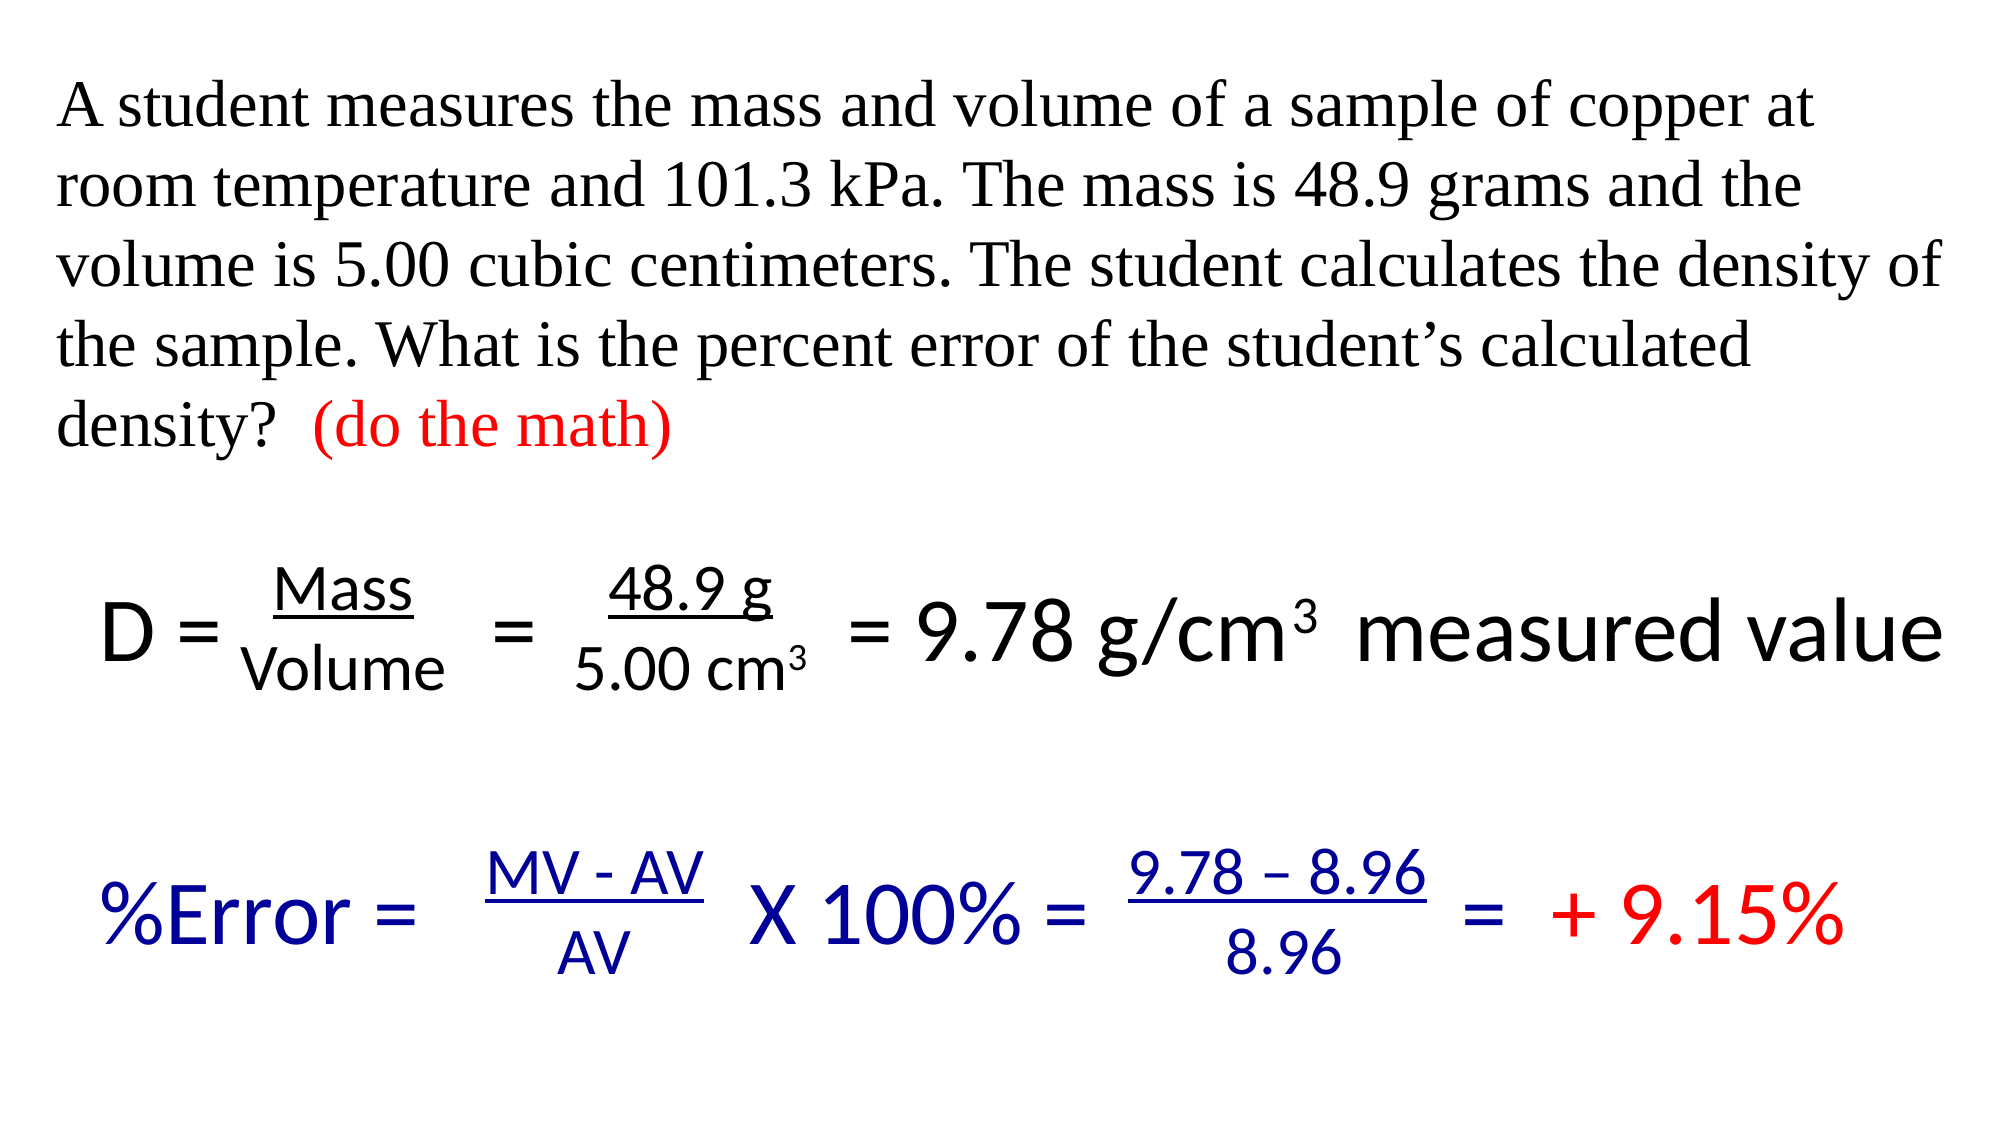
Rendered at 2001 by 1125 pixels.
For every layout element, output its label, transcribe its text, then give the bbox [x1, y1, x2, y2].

text_box Mass Volume [206, 536, 496, 712]
text_box D = = = 9.78 g/cm3 measured value [84, 562, 206, 687]
text_box 9.78 – 8.96 8.96 [1108, 820, 1461, 996]
text_box 48.9 g 5.00 cm3 [553, 536, 843, 712]
text_box %Error = X 100% = = + 9.15% [84, 845, 1983, 1081]
text_box MV - AV AV [457, 820, 747, 996]
text_box D = = = 9.78 g/cm3 measured value [496, 562, 553, 687]
text_box D = = = 9.78 g/cm3 measured value [843, 562, 1983, 687]
text_box A student measures the mass and volume of a sample of copper at room temperature and 101.3 kPa. The mass is 48.9 grams and the volume is 5.00 cubic centimeters. The student calculates the density of the sample. What is the percent error of the student’s calculated density? (do the math) [41, 52, 1983, 557]
